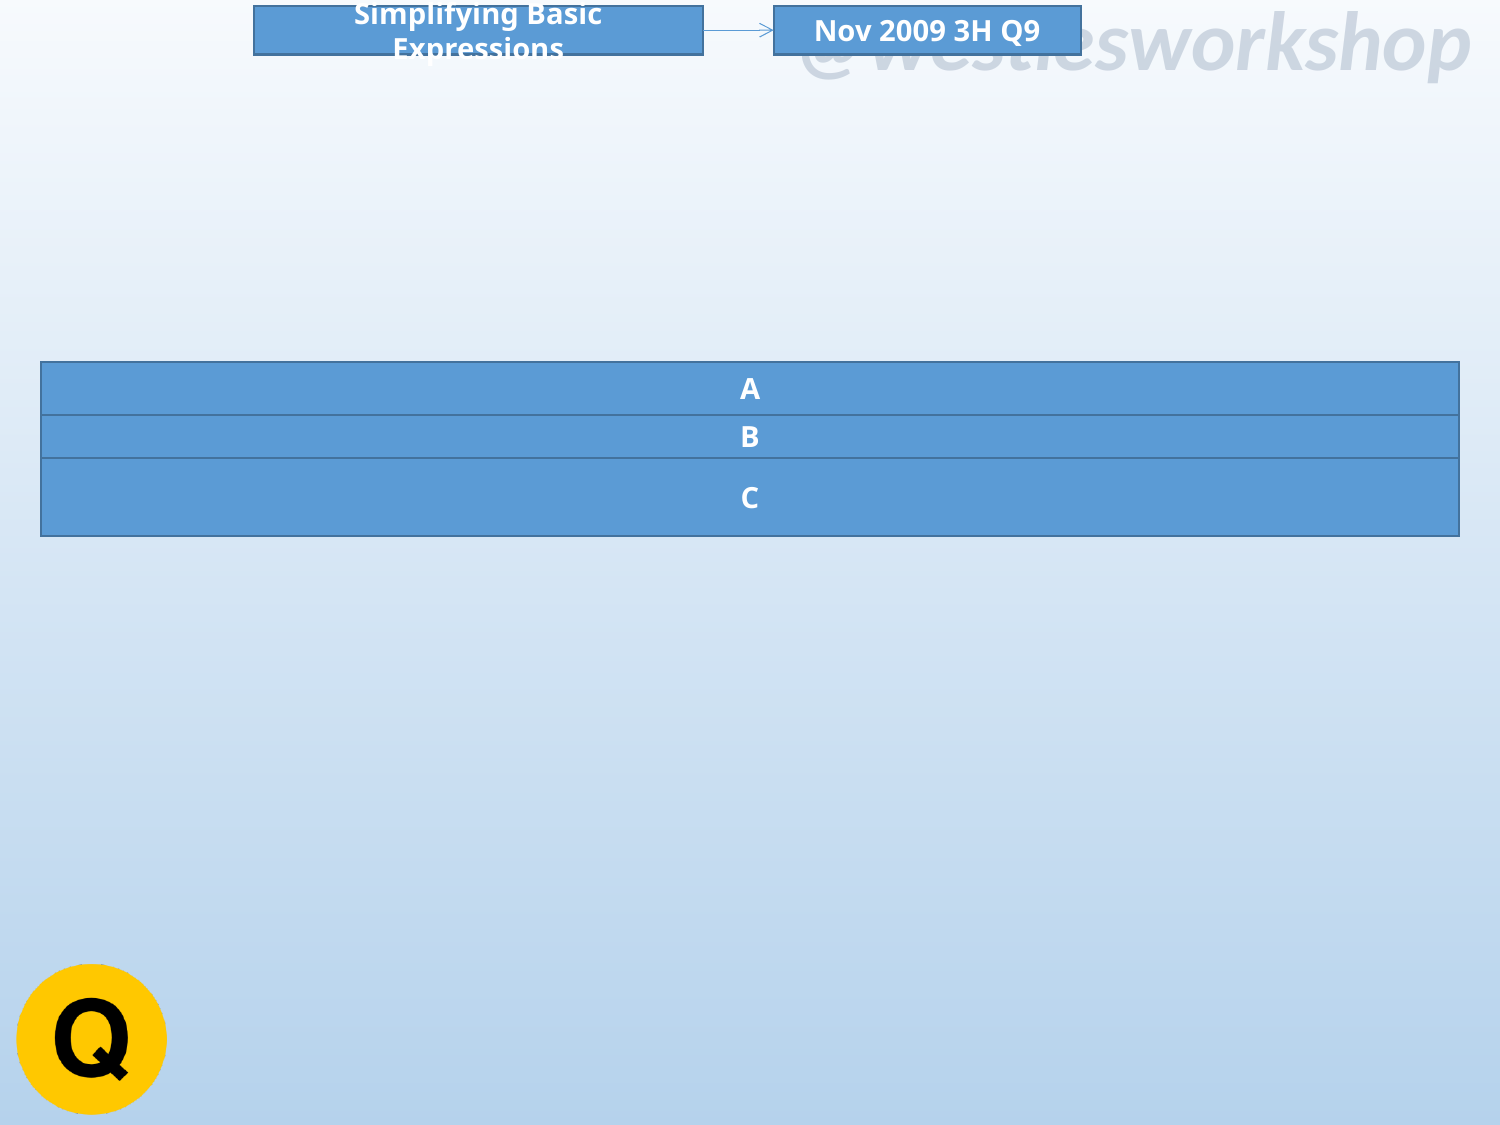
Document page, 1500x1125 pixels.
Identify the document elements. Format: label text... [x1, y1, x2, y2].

picture [41, 362, 1459, 537]
picture [0, 940, 191, 1125]
text_box Nov 2009 3H Q9 [773, 5, 1082, 56]
text_box Simplifying Basic Expressions [253, 5, 704, 56]
